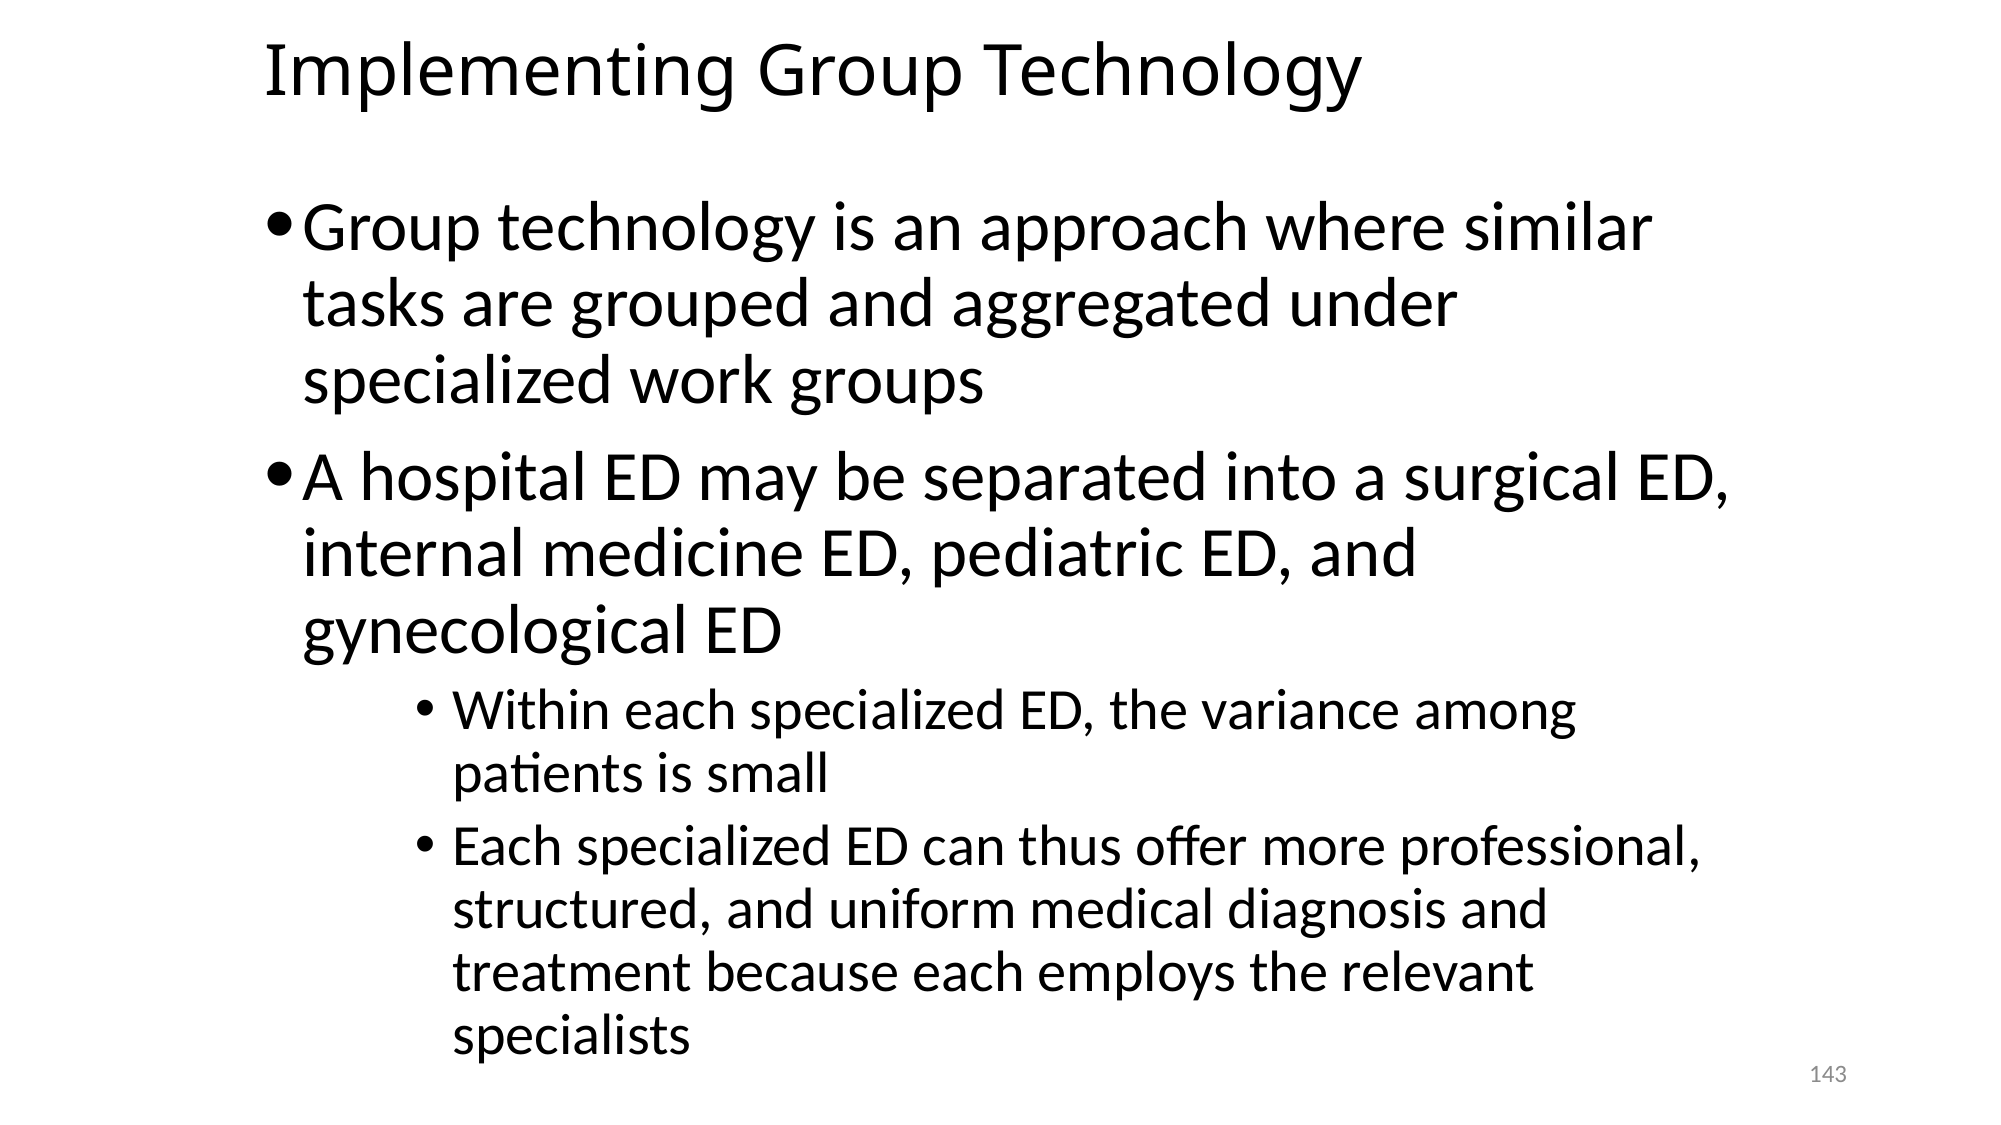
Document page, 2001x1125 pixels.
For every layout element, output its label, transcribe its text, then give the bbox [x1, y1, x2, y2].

list Group technology is an approach where similar tasks are grouped and aggregated under specialized work groups A hospital ED may be separated into a surgical ED, internal medicine ED, pediatric ED, and gynecological ED Within each specialized ED, the variance among patients is small Each specialized ED can thus offer more professional, structured, and uniform medical diagnosis and treatment because each employs the relevant specialists [249, 181, 1750, 1125]
slide_number 143 [1750, 1042, 1863, 1103]
title Implementing Group Technology [249, 0, 1750, 144]
